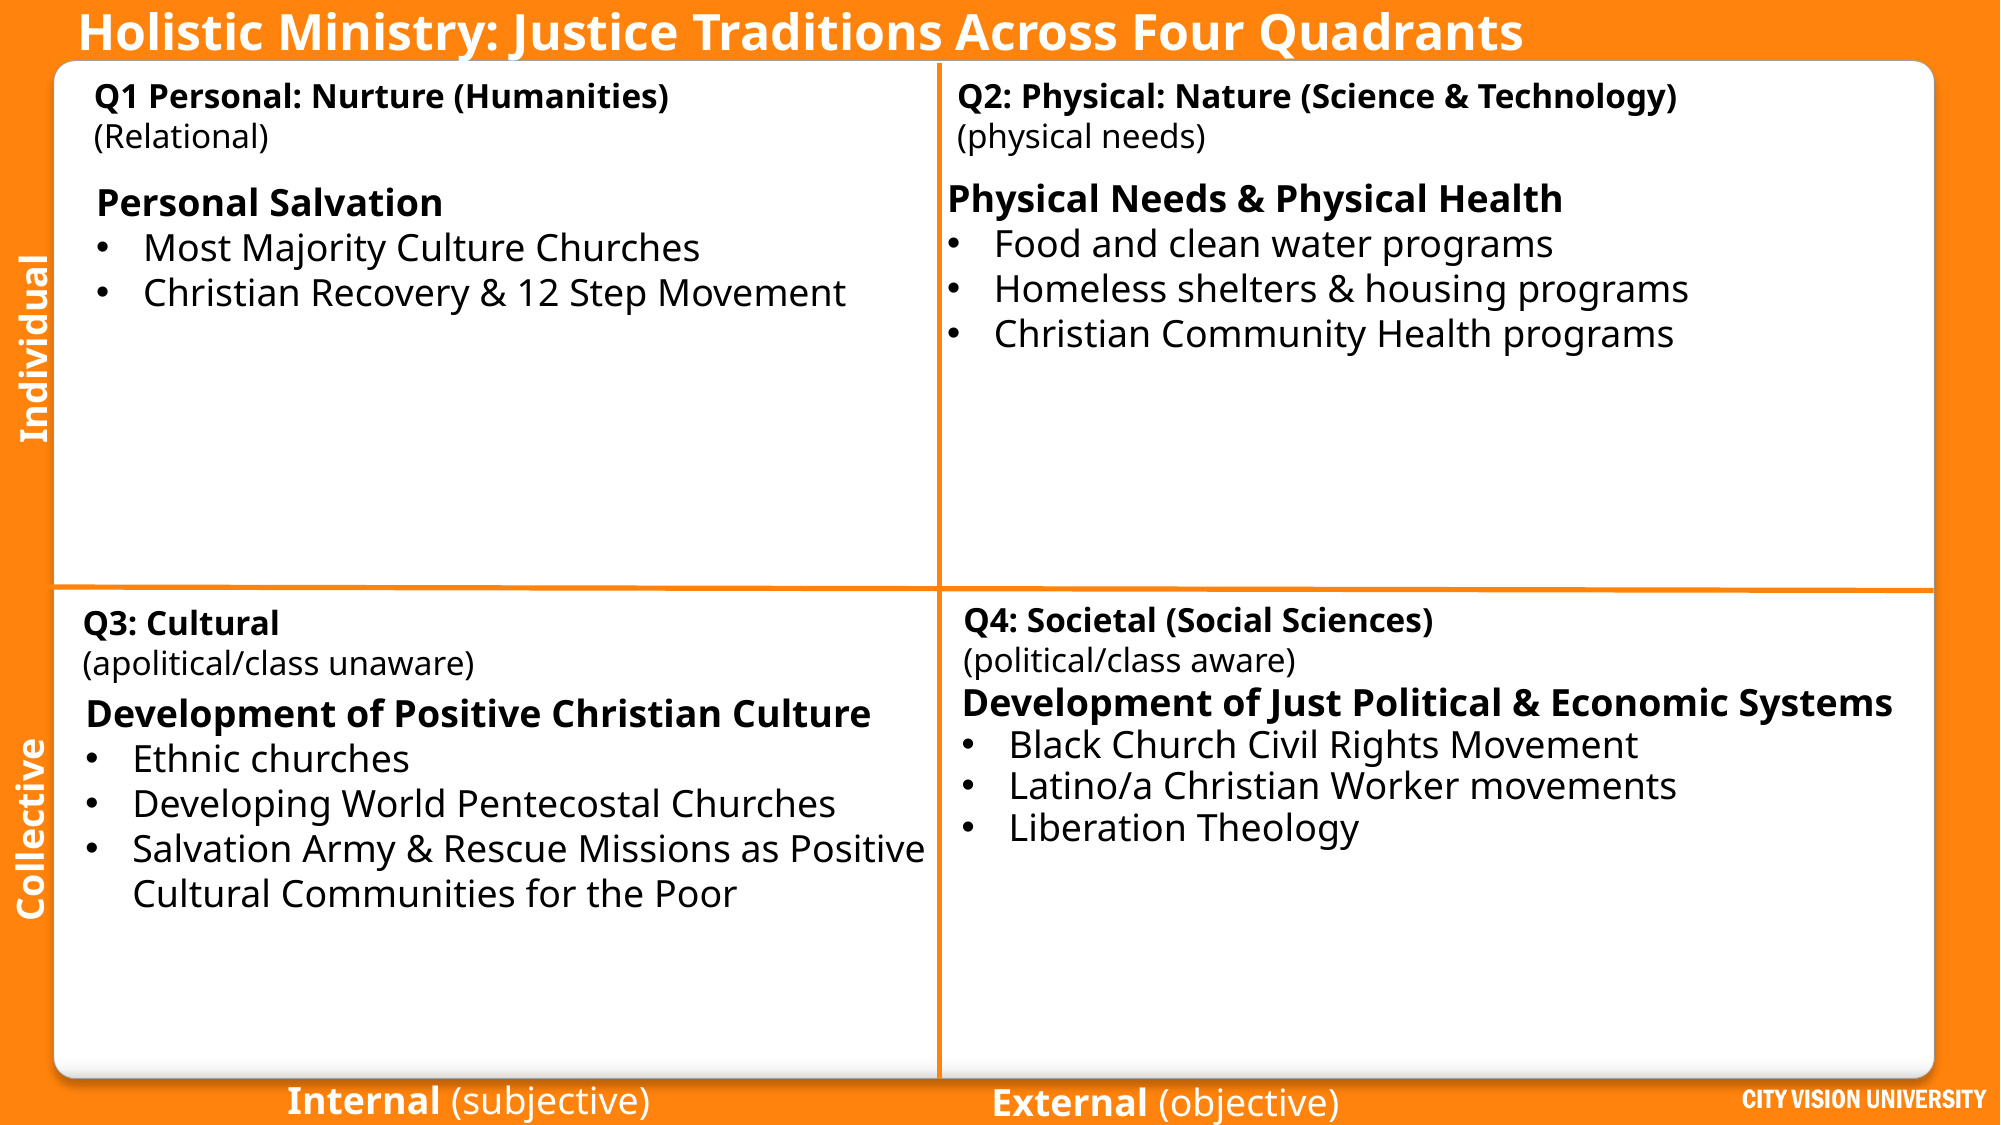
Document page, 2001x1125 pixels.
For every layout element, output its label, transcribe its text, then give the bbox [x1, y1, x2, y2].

text_box Personal Salvation Most Majority Culture Churches Christian Recovery & 12 Step Movement [81, 171, 862, 322]
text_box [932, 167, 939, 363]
text_box Internal (subjective) [272, 1069, 665, 1125]
text_box Q3: Cultural (apolitical/class unaware) [67, 594, 491, 690]
picture [40, 55, 1989, 1112]
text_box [45, 586, 1934, 591]
text_box Physical Needs & Physical Health Food and clean water programs Homeless shelters & housing programs Christian Community Health programs [940, 167, 1705, 363]
text_box Q1 Personal: Nurture (Humanities) (Relational) [79, 67, 685, 163]
text_box Collective [0, 723, 59, 936]
title Holistic Ministry: Justice Traditions Across Four Quadrants [62, 0, 1836, 61]
text_box Development of Positive Christian Culture Ethnic churches Developing World Pentecostal Churches Salvation Army & Rescue Missions as Positive Cultural Communities for the Poor [70, 683, 939, 923]
text_box Q4: Societal (Social Sciences) (political/class aware) [948, 592, 1449, 674]
text_box Individual [2, 238, 63, 459]
text_box External (objective) [976, 1071, 1354, 1125]
text_box Q2: Physical: Nature (Science & Technology) (physical needs) [942, 67, 1694, 163]
text_box Development of Just Political & Economic Systems Black Church Civil Rights Movement Latino/a Christian Worker movements Liberation Theology [946, 674, 1936, 857]
